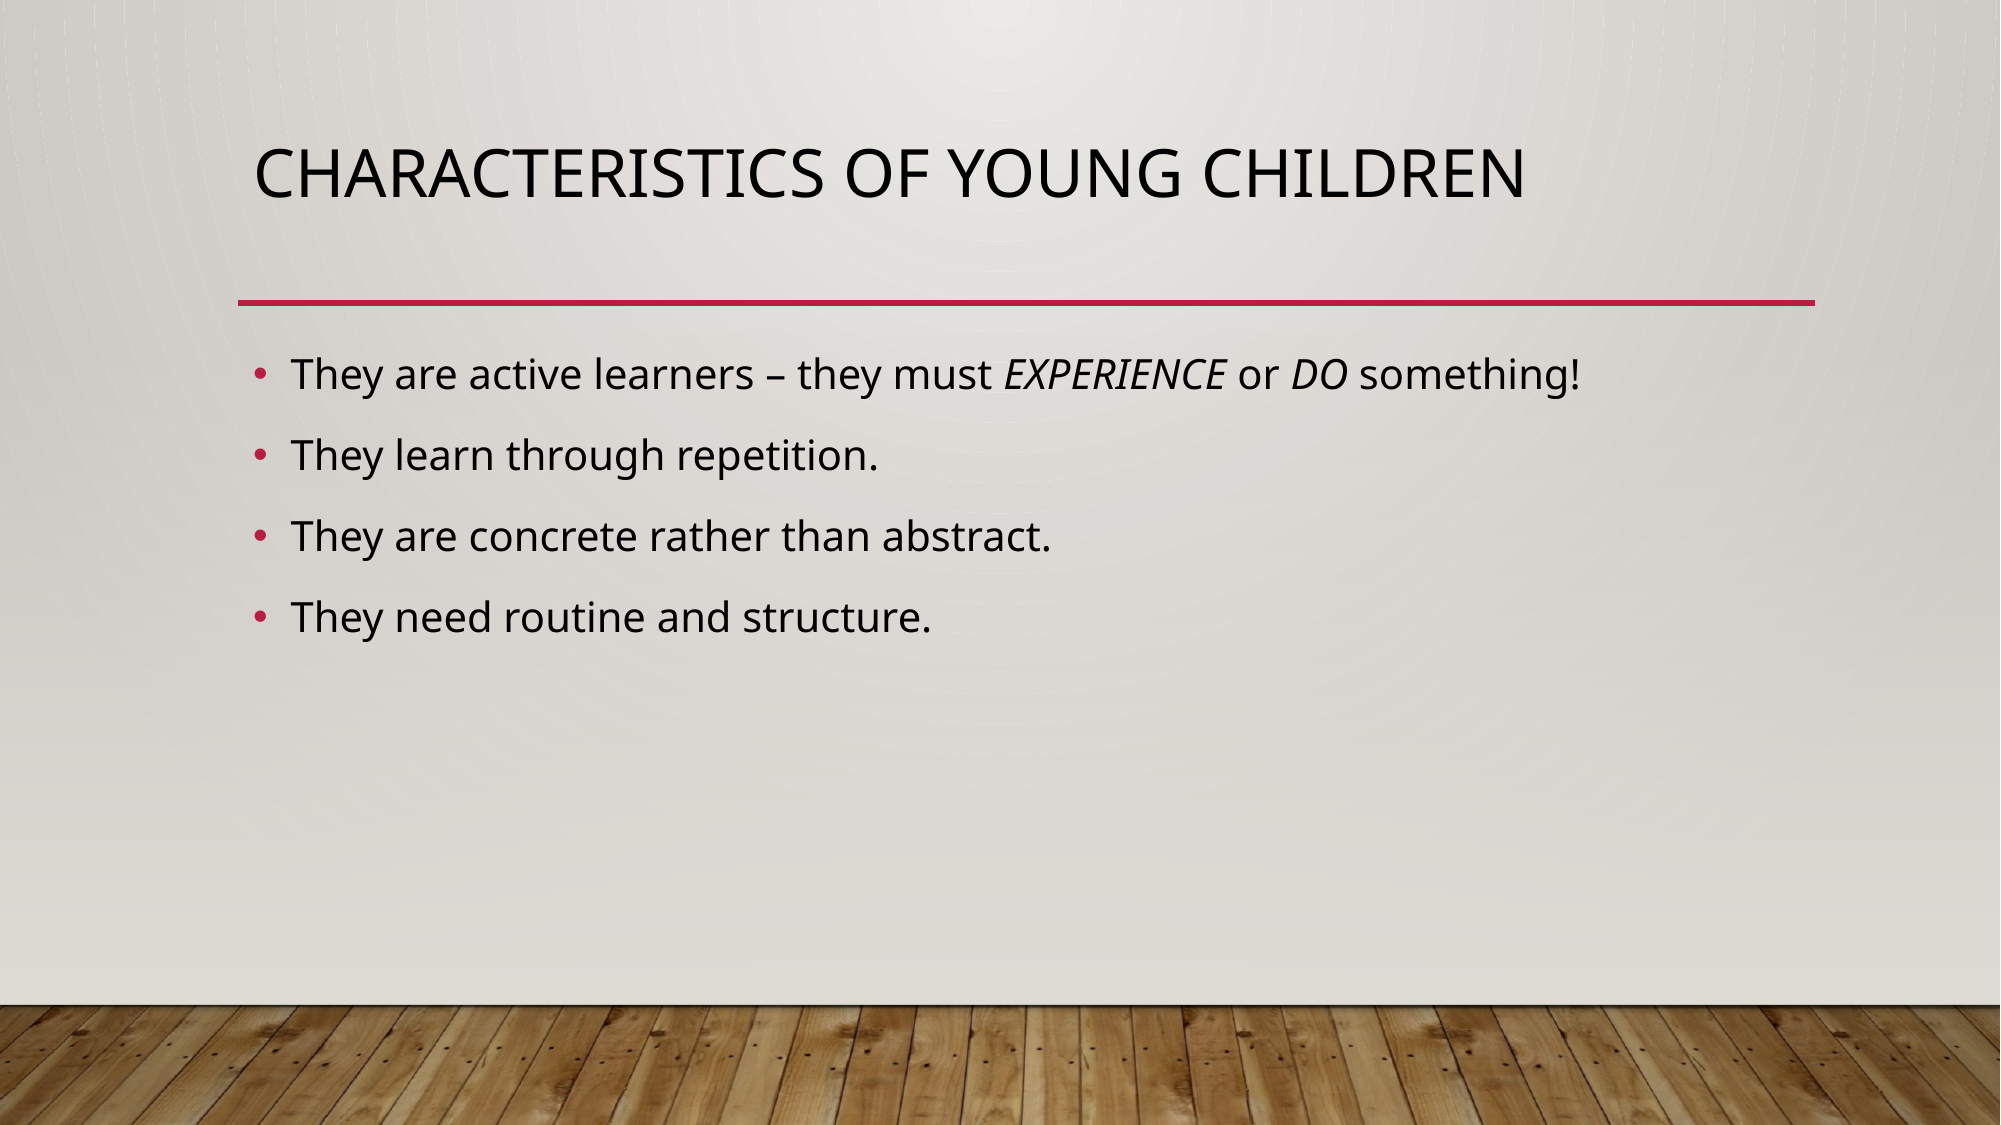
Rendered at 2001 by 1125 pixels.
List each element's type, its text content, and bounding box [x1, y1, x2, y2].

title Characteristics of young children [238, 131, 1814, 305]
picture [0, 1005, 2000, 1125]
list They are active learners – they must EXPERIENCE or DO something! They learn through repetition. They are concrete rather than abstract. They need routine and structure. [238, 330, 1814, 897]
